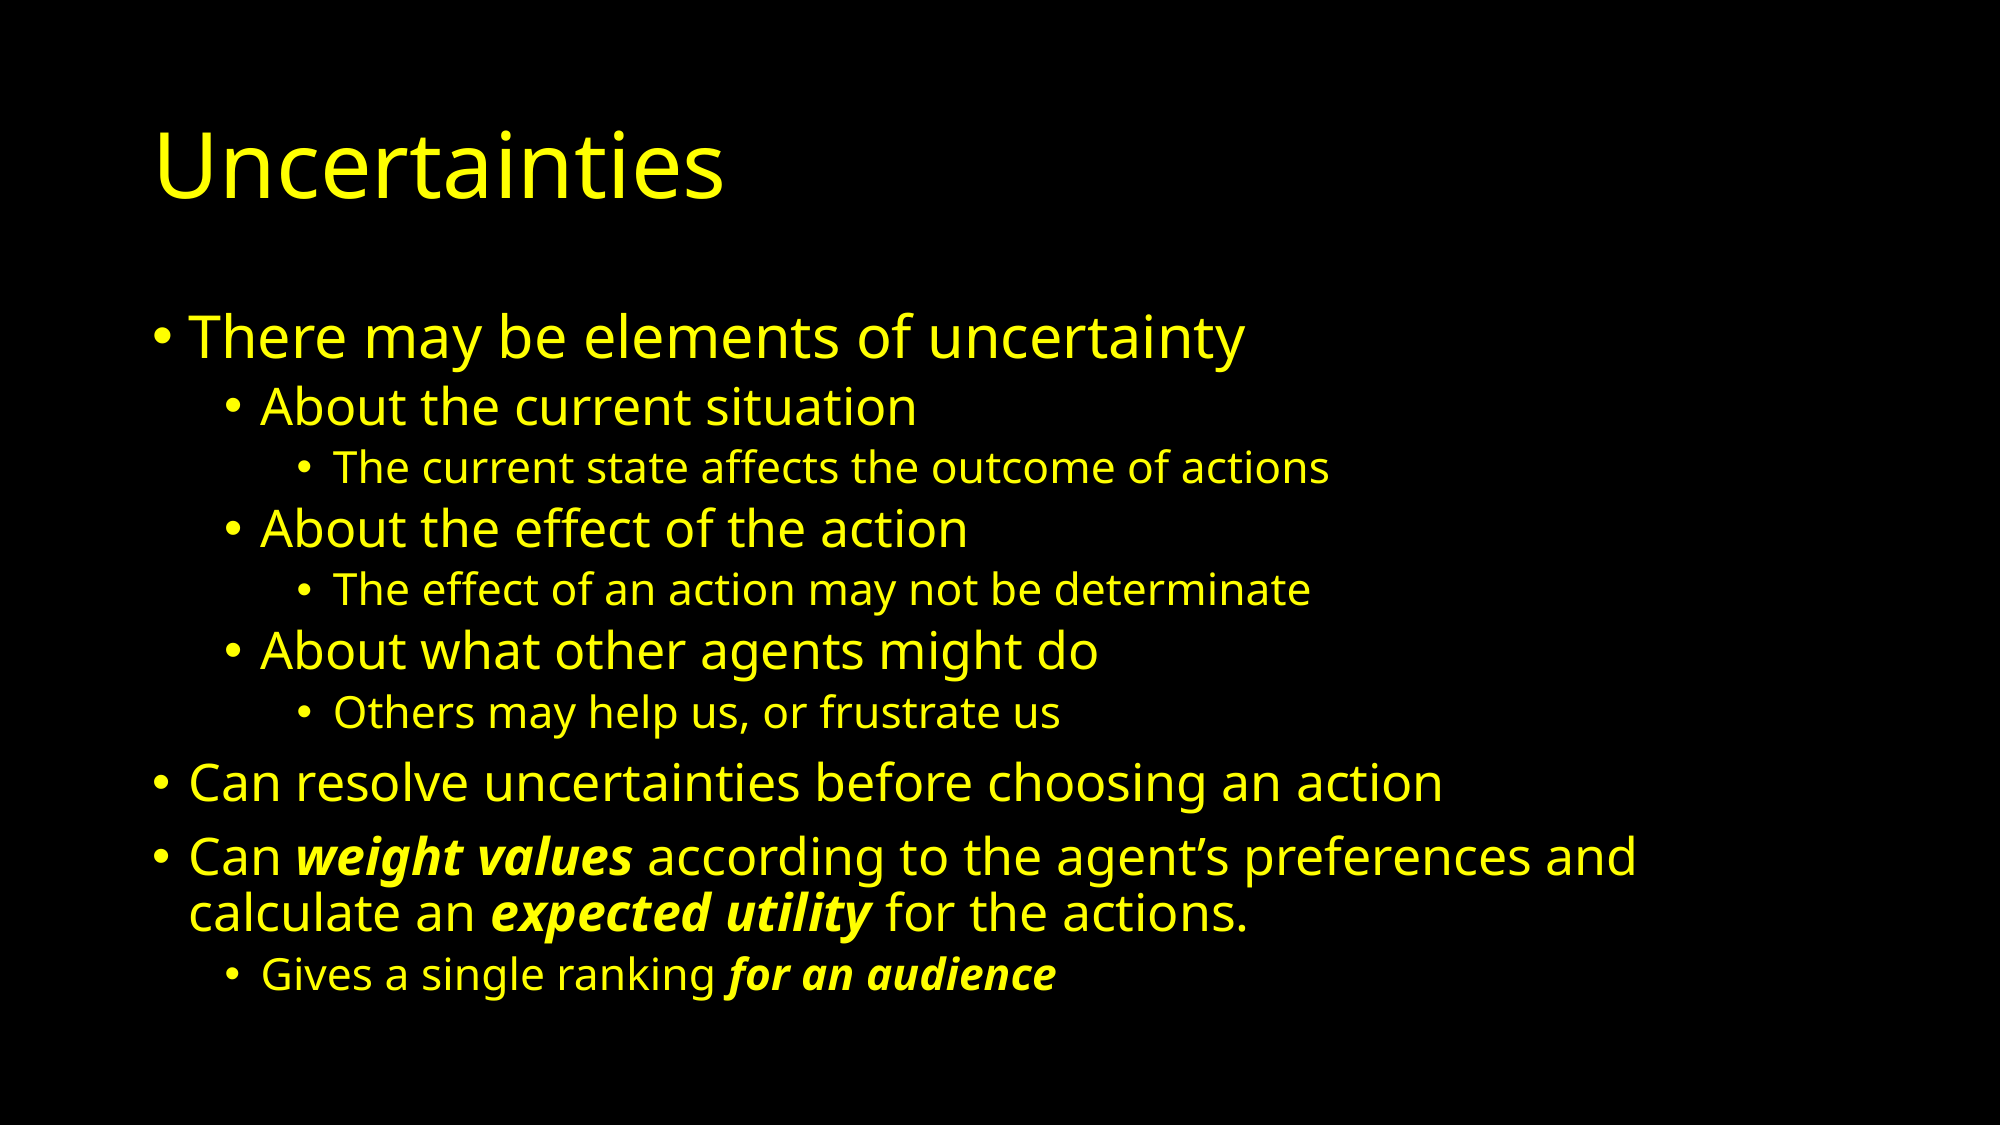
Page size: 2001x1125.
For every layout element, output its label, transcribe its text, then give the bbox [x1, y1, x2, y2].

list There may be elements of uncertainty About the current situation The current state affects the outcome of actions About the effect of the action The effect of an action may not be determinate About what other agents might do Others may help us, or frustrate us Can resolve uncertainties before choosing an action Can weight values according to the agent’s preferences and calculate an expected utility for the actions. Gives a single ranking for an audience [137, 299, 1863, 1014]
title Uncertainties [137, 59, 1863, 278]
